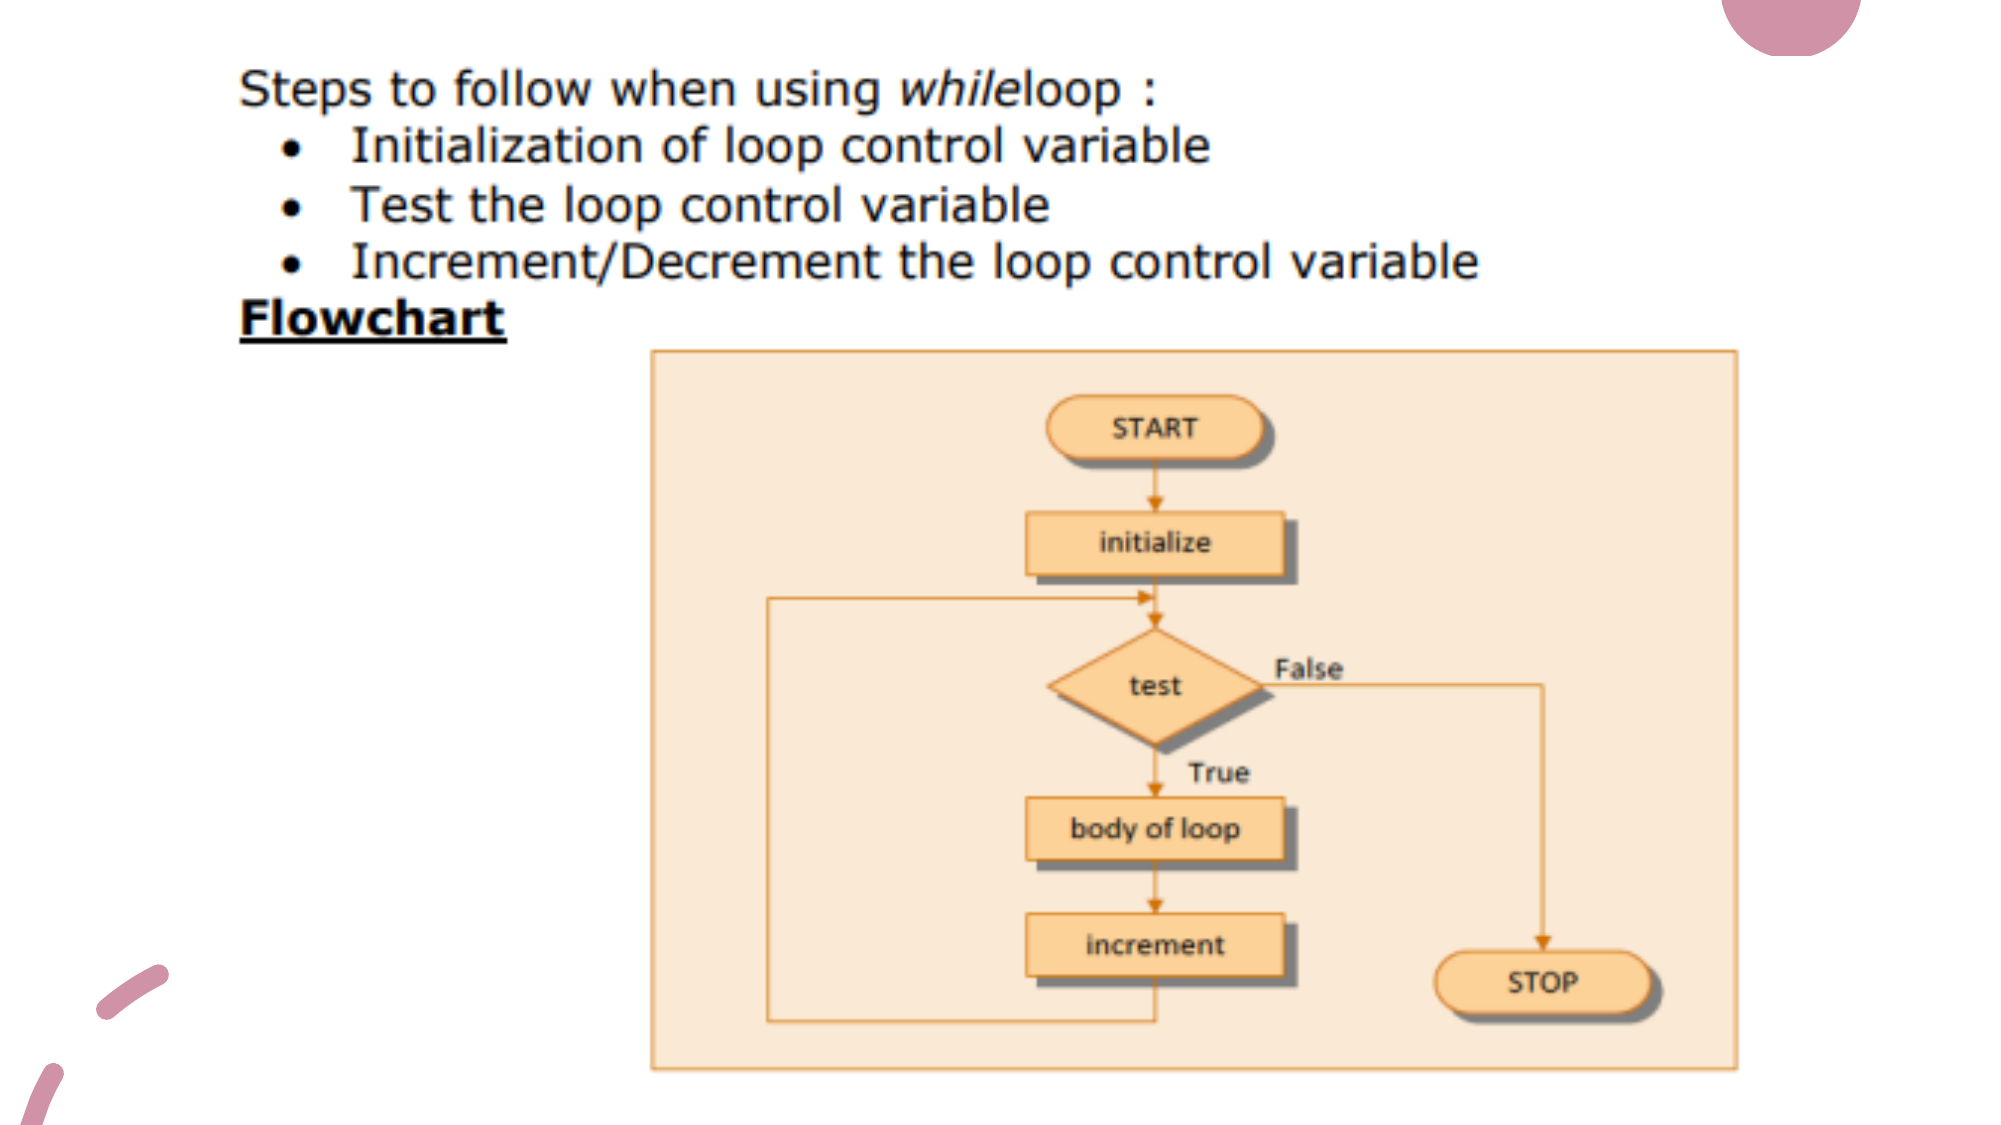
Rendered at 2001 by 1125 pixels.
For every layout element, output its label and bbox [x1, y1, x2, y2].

picture [190, 56, 1823, 1077]
